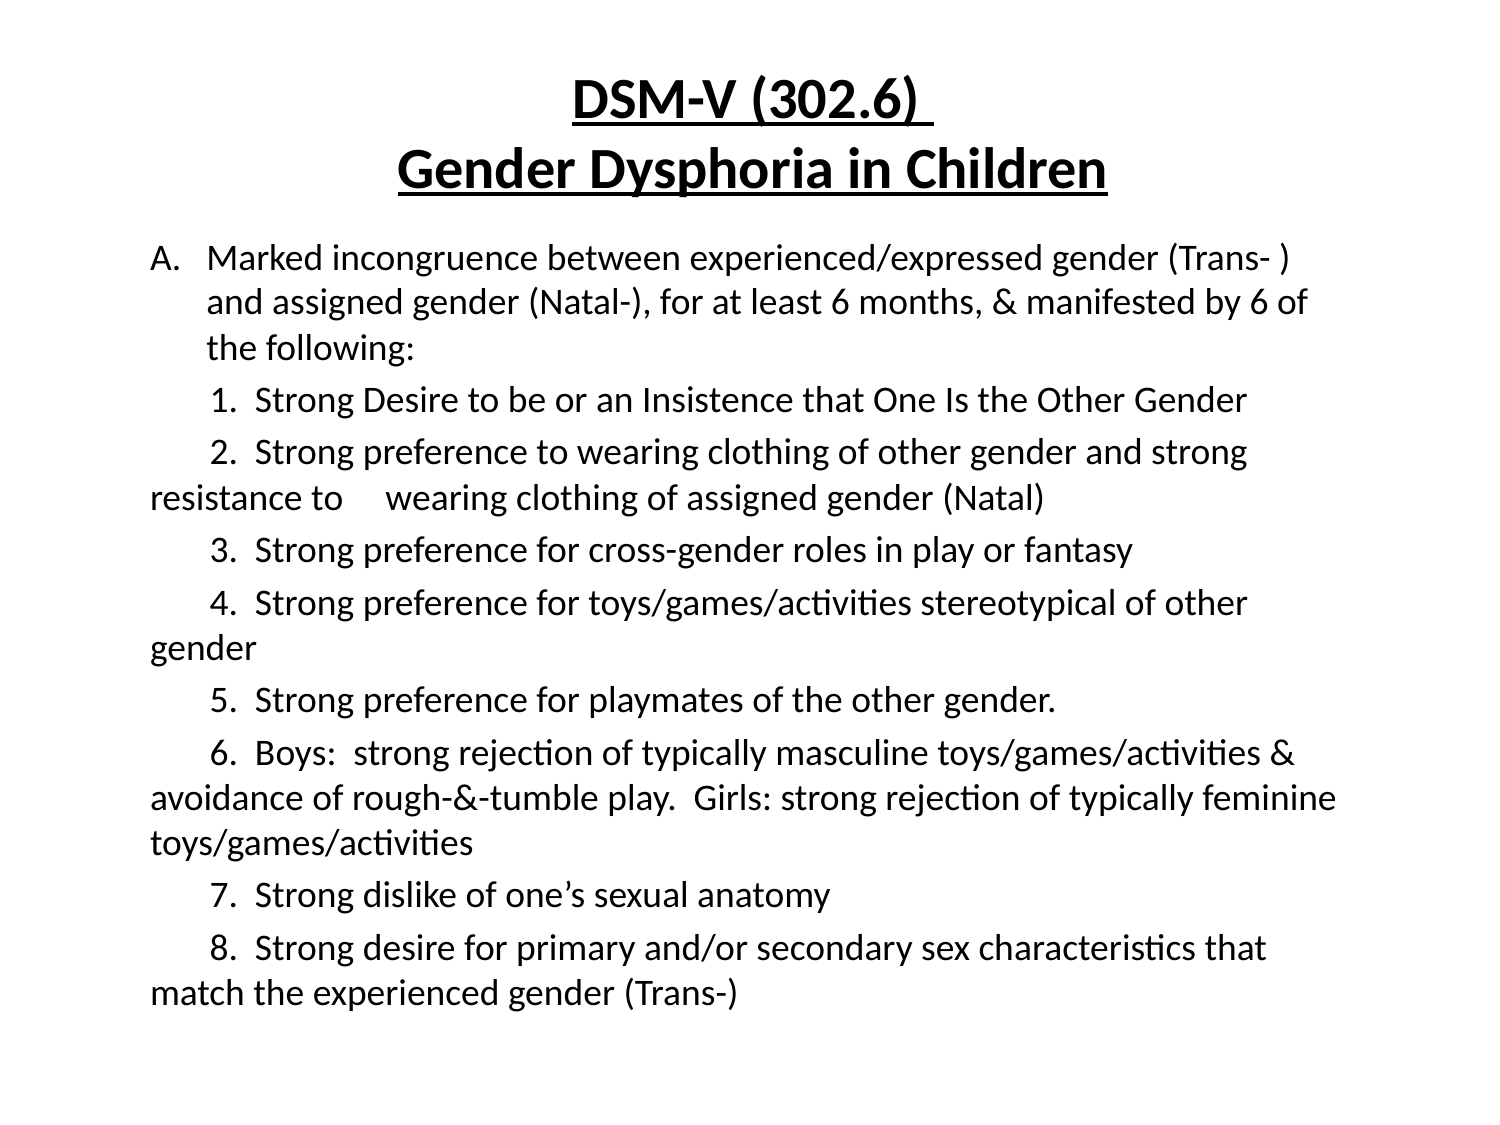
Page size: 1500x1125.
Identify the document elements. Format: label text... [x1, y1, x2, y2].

list Marked incongruence between experienced/expressed gender (Trans- ) and assigned gender (Natal-), for at least 6 months, & manifested by 6 of the following: 1. Strong Desire to be or an Insistence that One Is the Other Gender 2. Strong preference to wearing clothing of other gender and strong resistance to wearing clothing of assigned gender (Natal) 3. Strong preference for cross-gender roles in play or fantasy 4. Strong preference for toys/games/activities stereotypical of other gender 5. Strong preference for playmates of the other gender. 6. Boys: strong rejection of typically masculine toys/games/activities & avoidance of rough-&-tumble play. Girls: strong rejection of typically feminine toys/games/activities 7. Strong dislike of one’s sexual anatomy 8. Strong desire for primary and/or secondary sex characteristics that match the experienced gender (Trans-) [135, 224, 1369, 988]
title DSM-V (302.6) Gender Dysphoria in Children [137, 60, 1369, 200]
